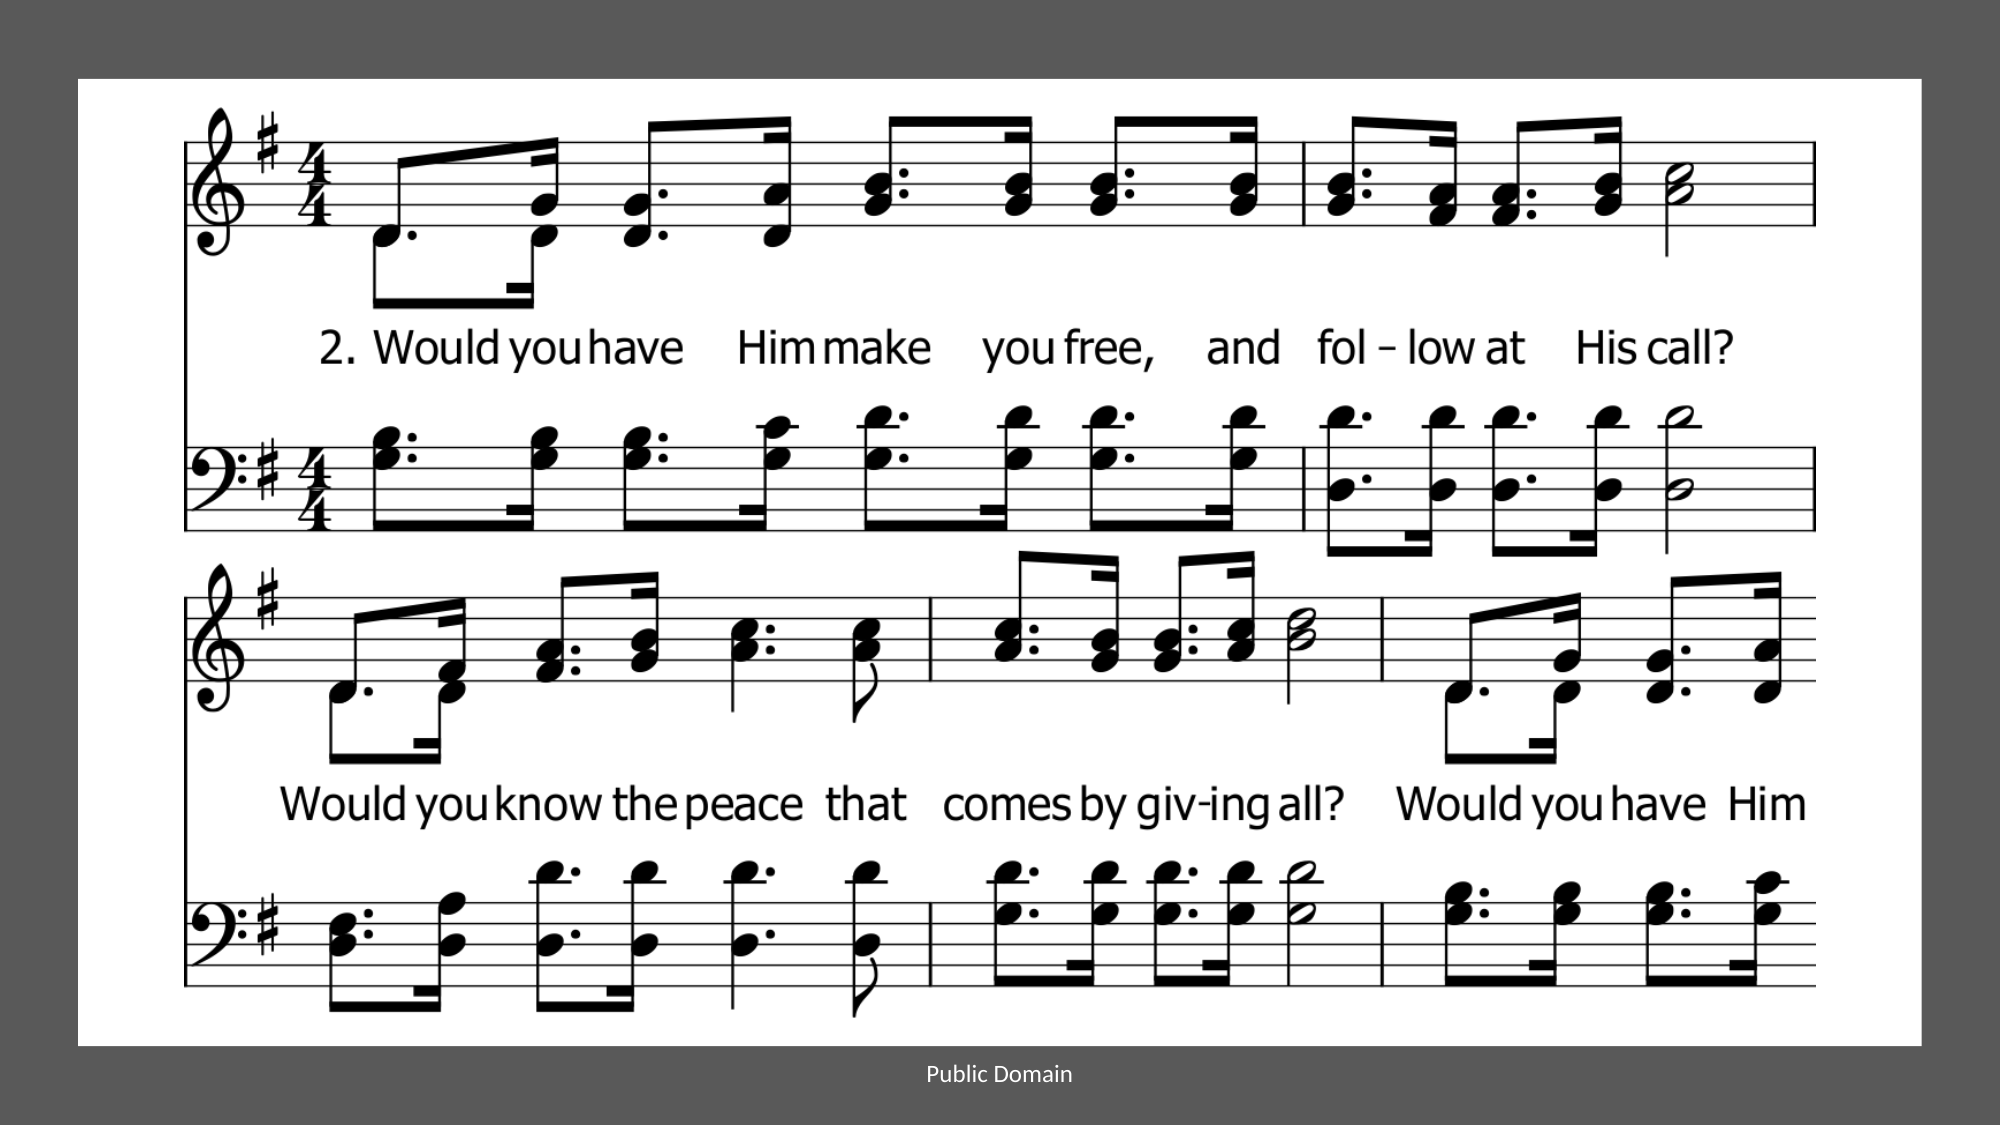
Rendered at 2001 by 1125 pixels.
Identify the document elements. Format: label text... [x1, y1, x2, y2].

text_box [0, 0, 2000, 1125]
text_box [77, 78, 1923, 1047]
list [183, 105, 1816, 1020]
footer Public Domain [662, 1042, 1338, 1103]
